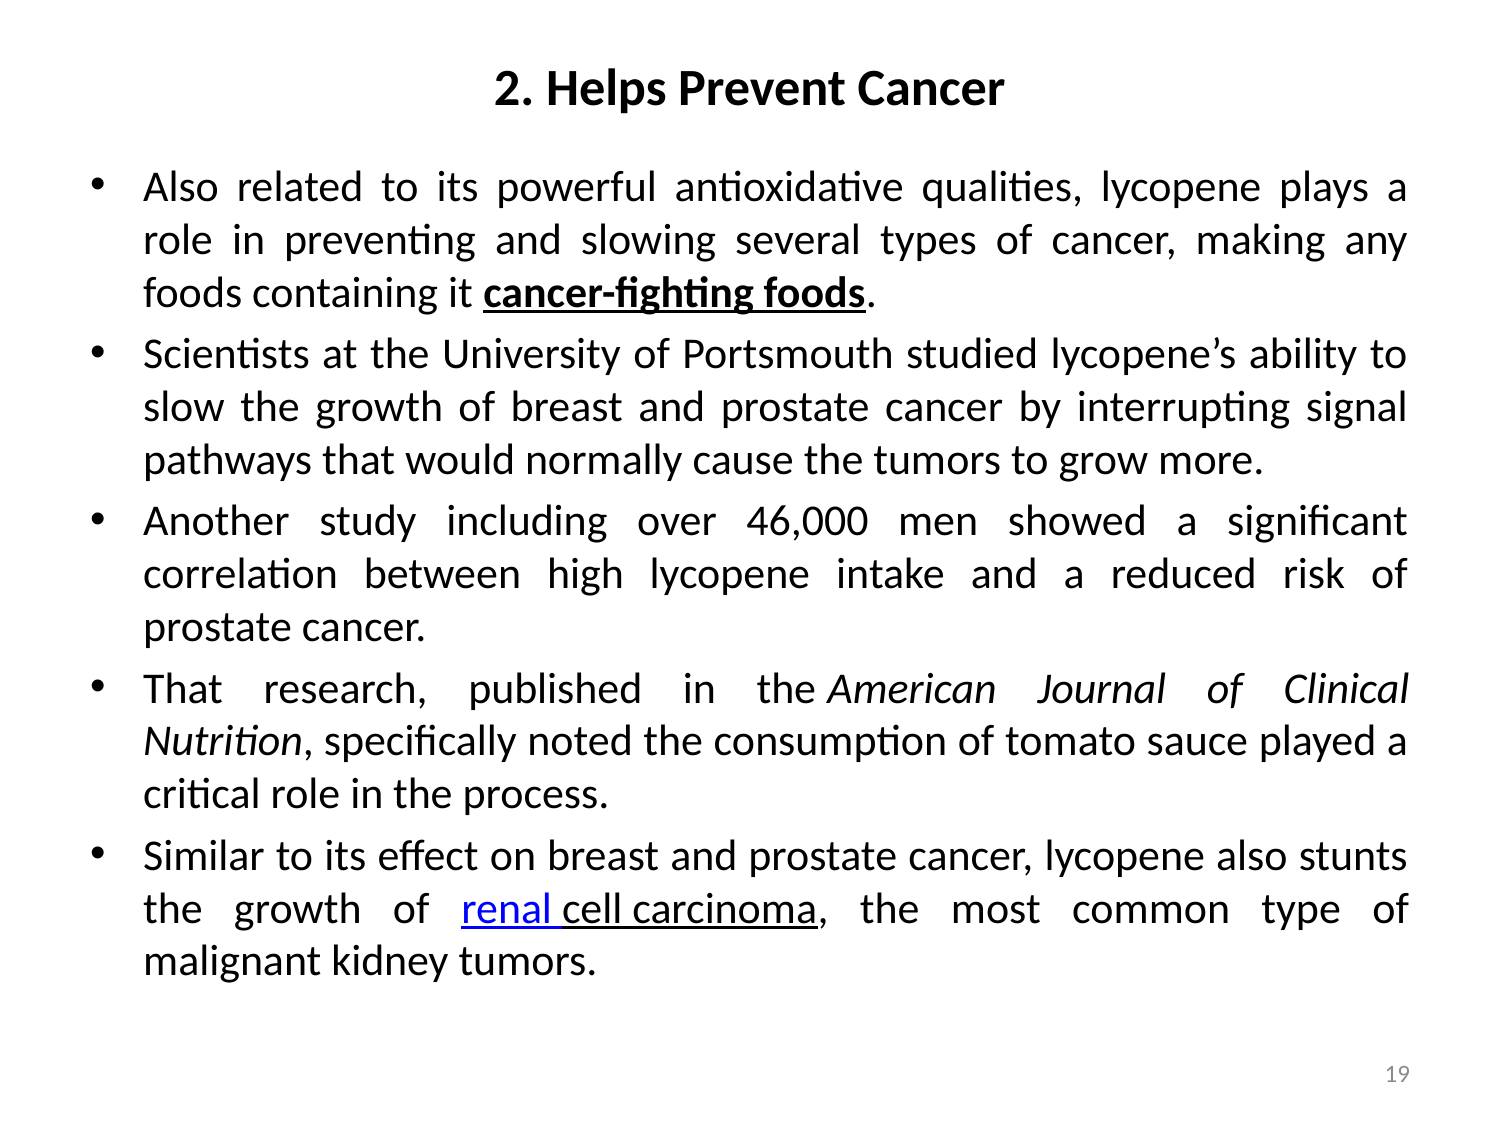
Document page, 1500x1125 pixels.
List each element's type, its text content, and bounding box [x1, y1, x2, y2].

list Also related to its powerful antioxidative qualities, lycopene plays a role in preventing and slowing several types of cancer, making any foods containing it cancer-fighting foods. Scientists at the University of Portsmouth studied lycopene’s ability to slow the growth of breast and prostate cancer by interrupting signal pathways that would normally cause the tumors to grow more. Another study including over 46,000 men showed a significant correlation between high lycopene intake and a reduced risk of prostate cancer. That research, published in the American Journal of Clinical Nutrition, specifically noted the consumption of tomato sauce played a critical role in the process. Similar to its effect on breast and prostate cancer, lycopene also stunts the growth of renal cell carcinoma, the most common type of malignant kidney tumors. [75, 149, 1425, 1005]
slide_number 19 [1074, 1042, 1425, 1103]
title 2. Helps Prevent Cancer [75, 45, 1425, 149]
